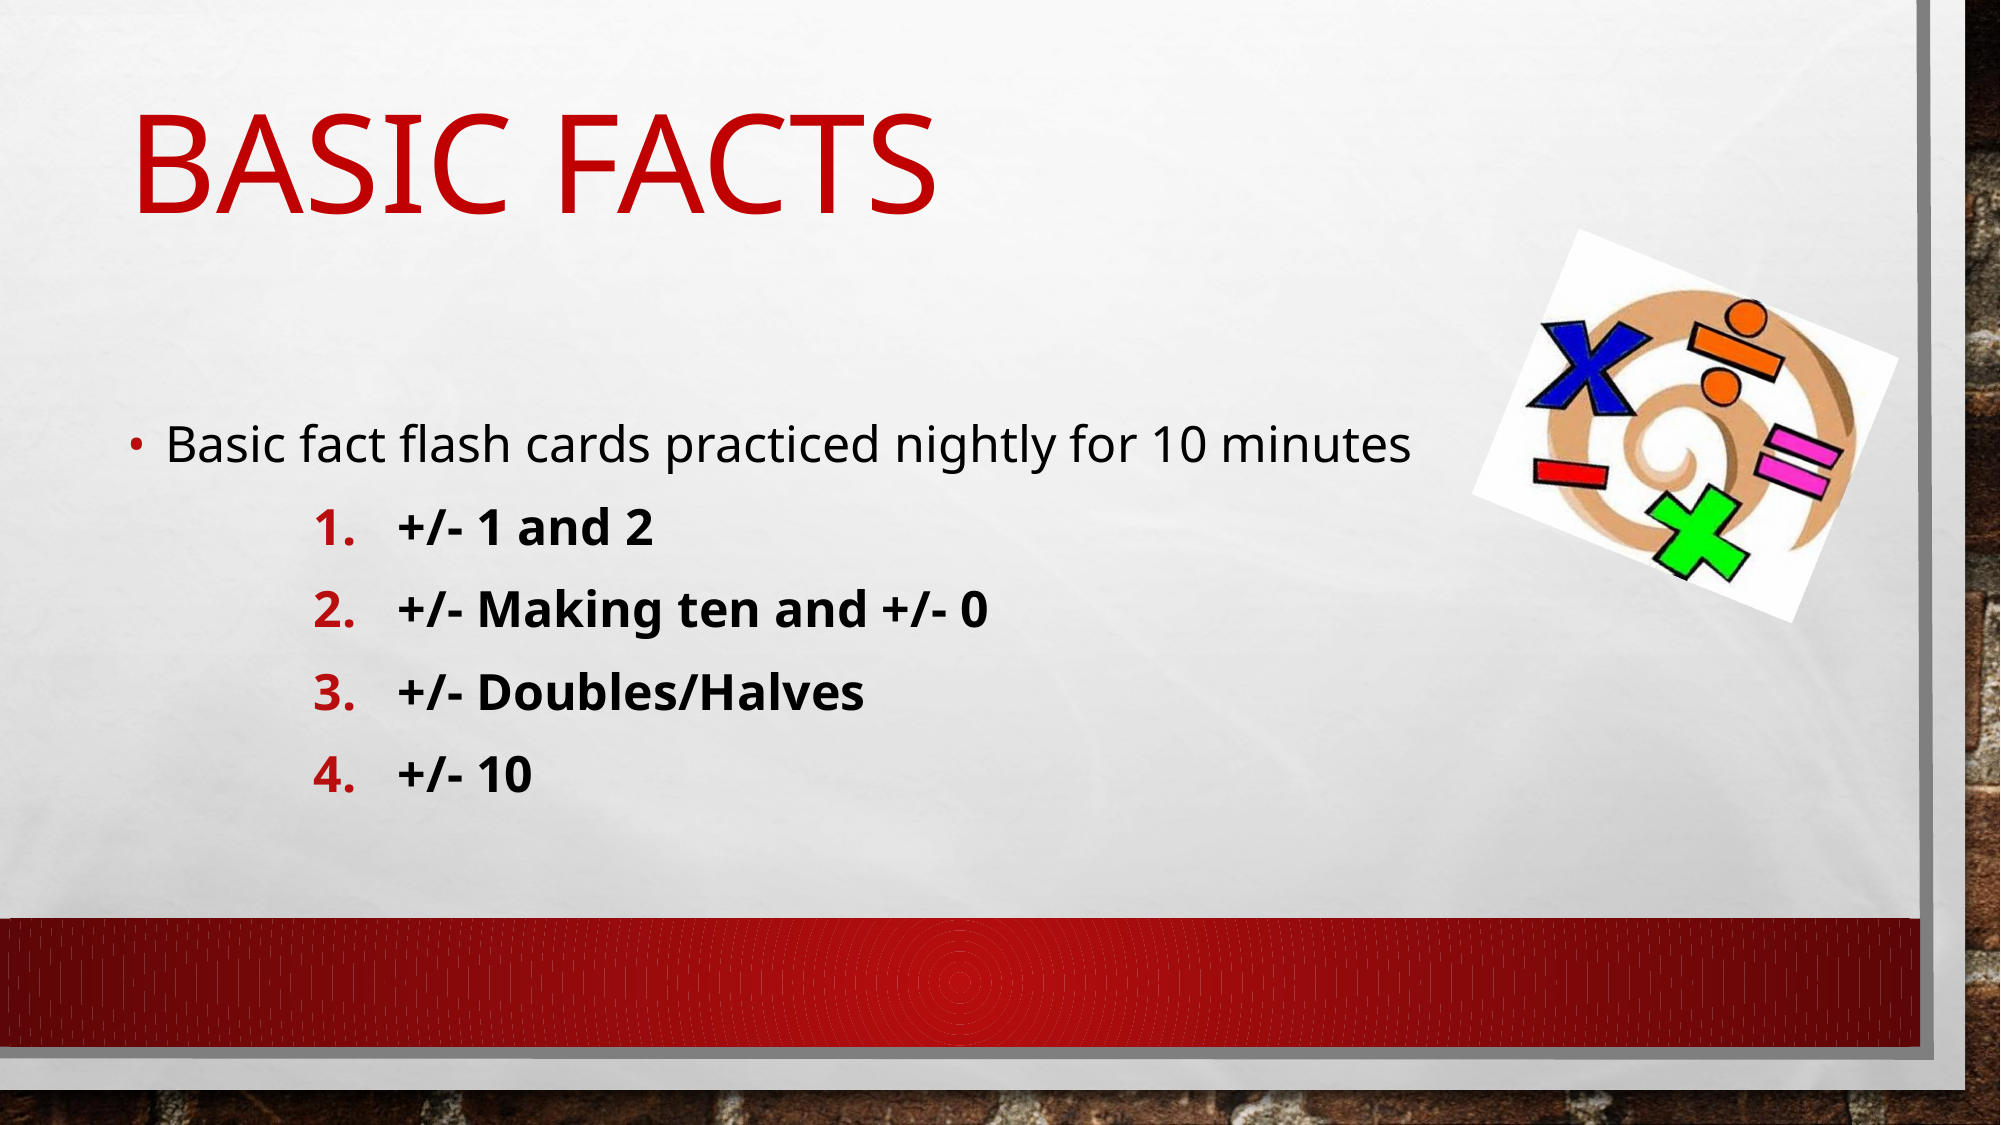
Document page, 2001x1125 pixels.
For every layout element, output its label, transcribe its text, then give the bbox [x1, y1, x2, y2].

picture [0, 0, 1919, 918]
list Basic fact flash cards practiced nightly for 10 minutes +/- 1 and 2 +/- Making ten and +/- 0 +/- Doubles/Halves +/- 10 [112, 282, 1604, 921]
picture [0, 0, 2001, 1125]
title BASIC FACTS [112, 74, 1818, 264]
